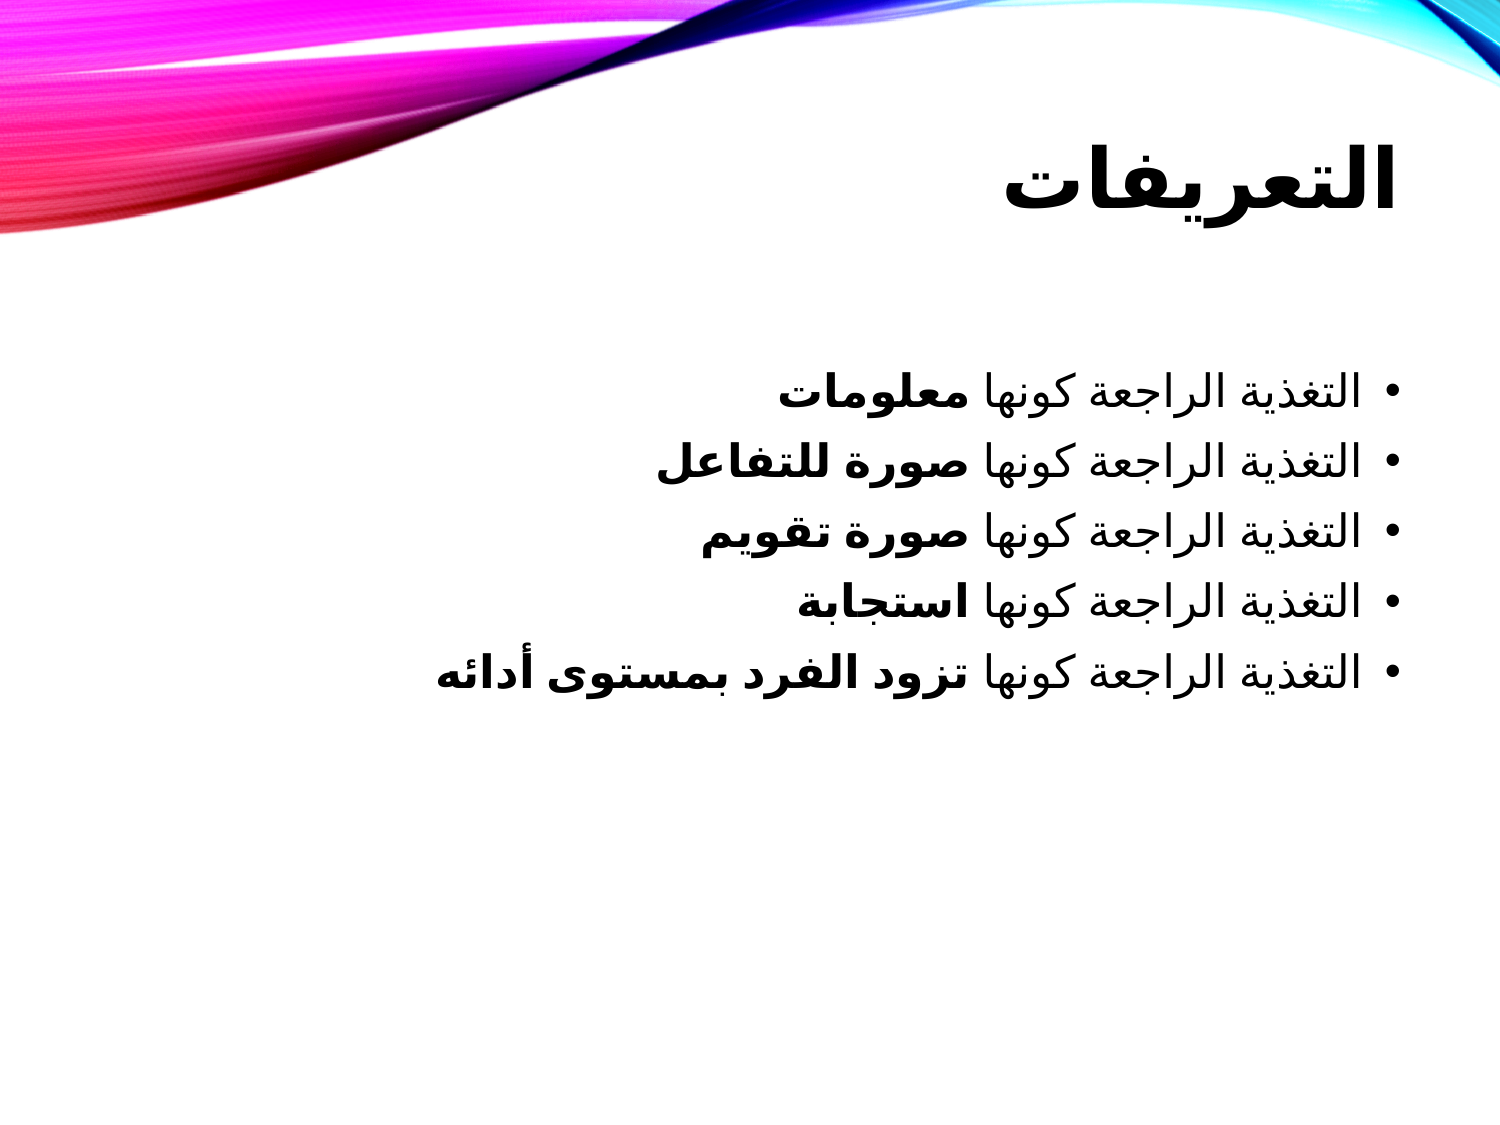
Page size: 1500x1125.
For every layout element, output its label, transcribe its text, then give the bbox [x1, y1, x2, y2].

list التغذية الراجعة كونها معلومات التغذية الراجعة كونها صورة للتفاعل التغذية الراجعة كونها صورة تقويم التغذية الراجعة كونها استجابة التغذية الراجعة كونها تزود الفرد بمستوى أدائه [84, 360, 1416, 1021]
title التعريفات [356, 125, 1416, 338]
picture [0, 0, 1500, 237]
